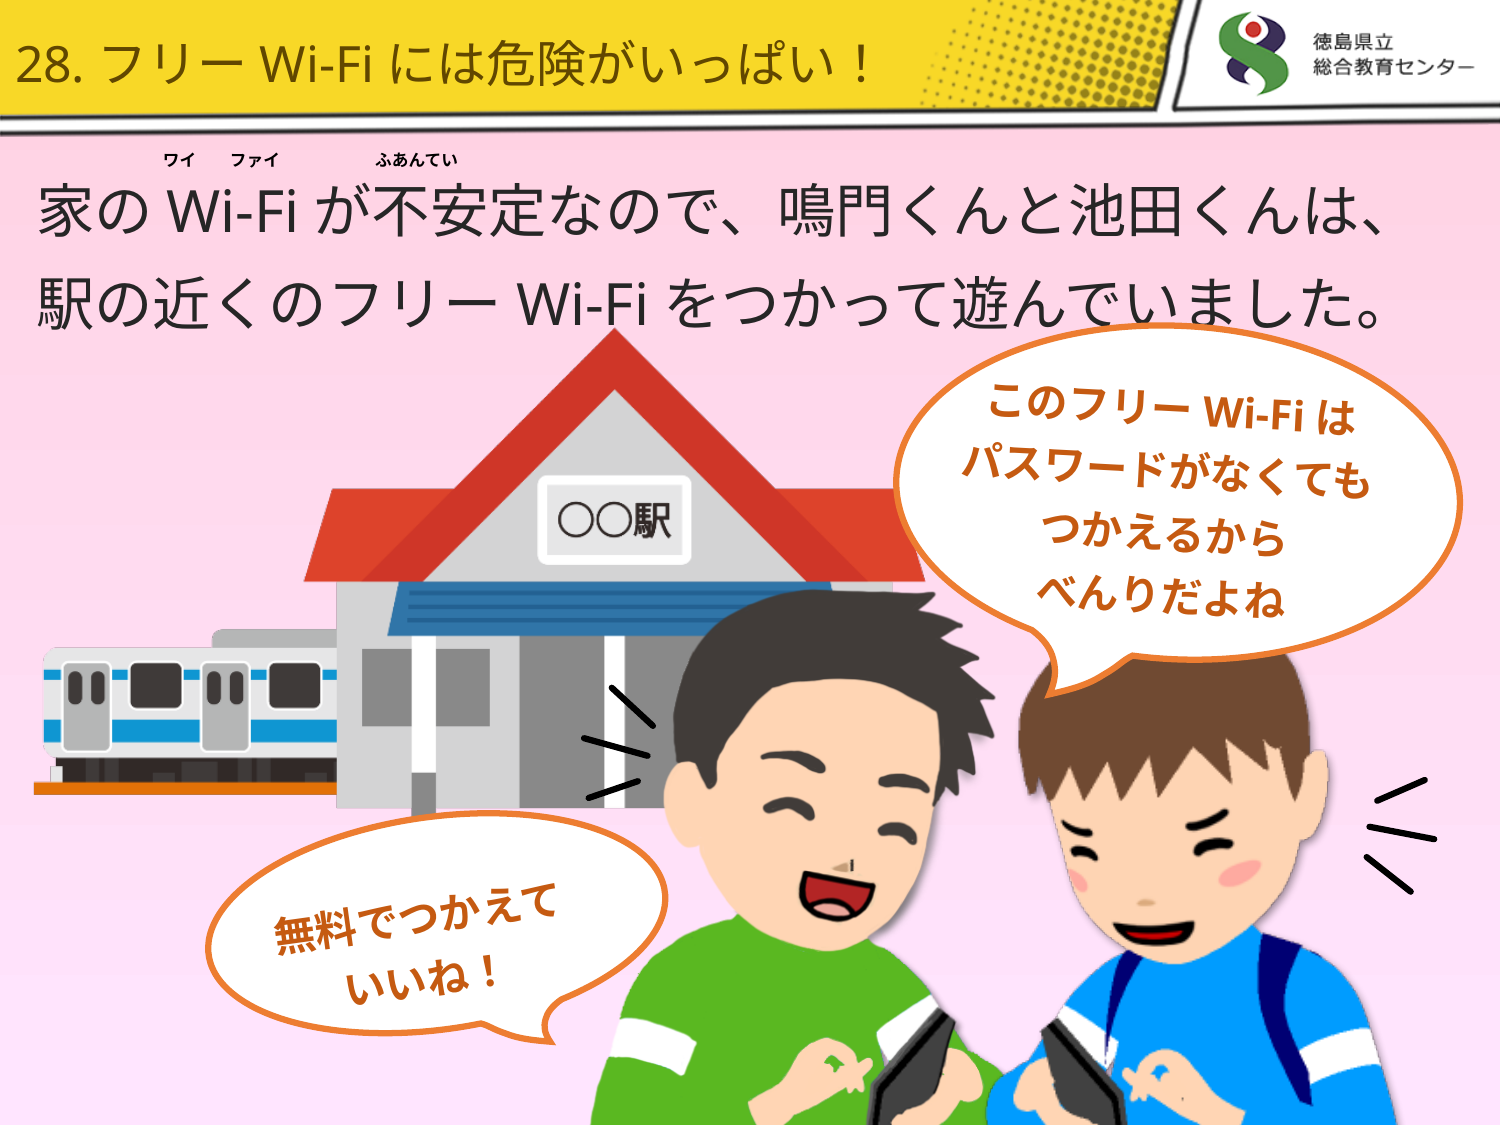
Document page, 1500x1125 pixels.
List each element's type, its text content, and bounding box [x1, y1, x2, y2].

text_box 家のWi-Fiが不安定なので、鳴門くんと池田くんは、 駅の近くのフリーWi-Fiをつかって遊んでいました。 [21, 142, 1472, 345]
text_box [581, 696, 650, 806]
text_box ワイ ファイ [148, 142, 323, 178]
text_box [889, 325, 1460, 701]
title 28.フリーWi-Fiには危険がいっぱい！ [0, 0, 1294, 134]
picture [0, 302, 1415, 1125]
text_box ふあんてい [360, 142, 535, 178]
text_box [1368, 774, 1436, 884]
picture [0, 0, 1500, 137]
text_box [195, 817, 669, 1057]
